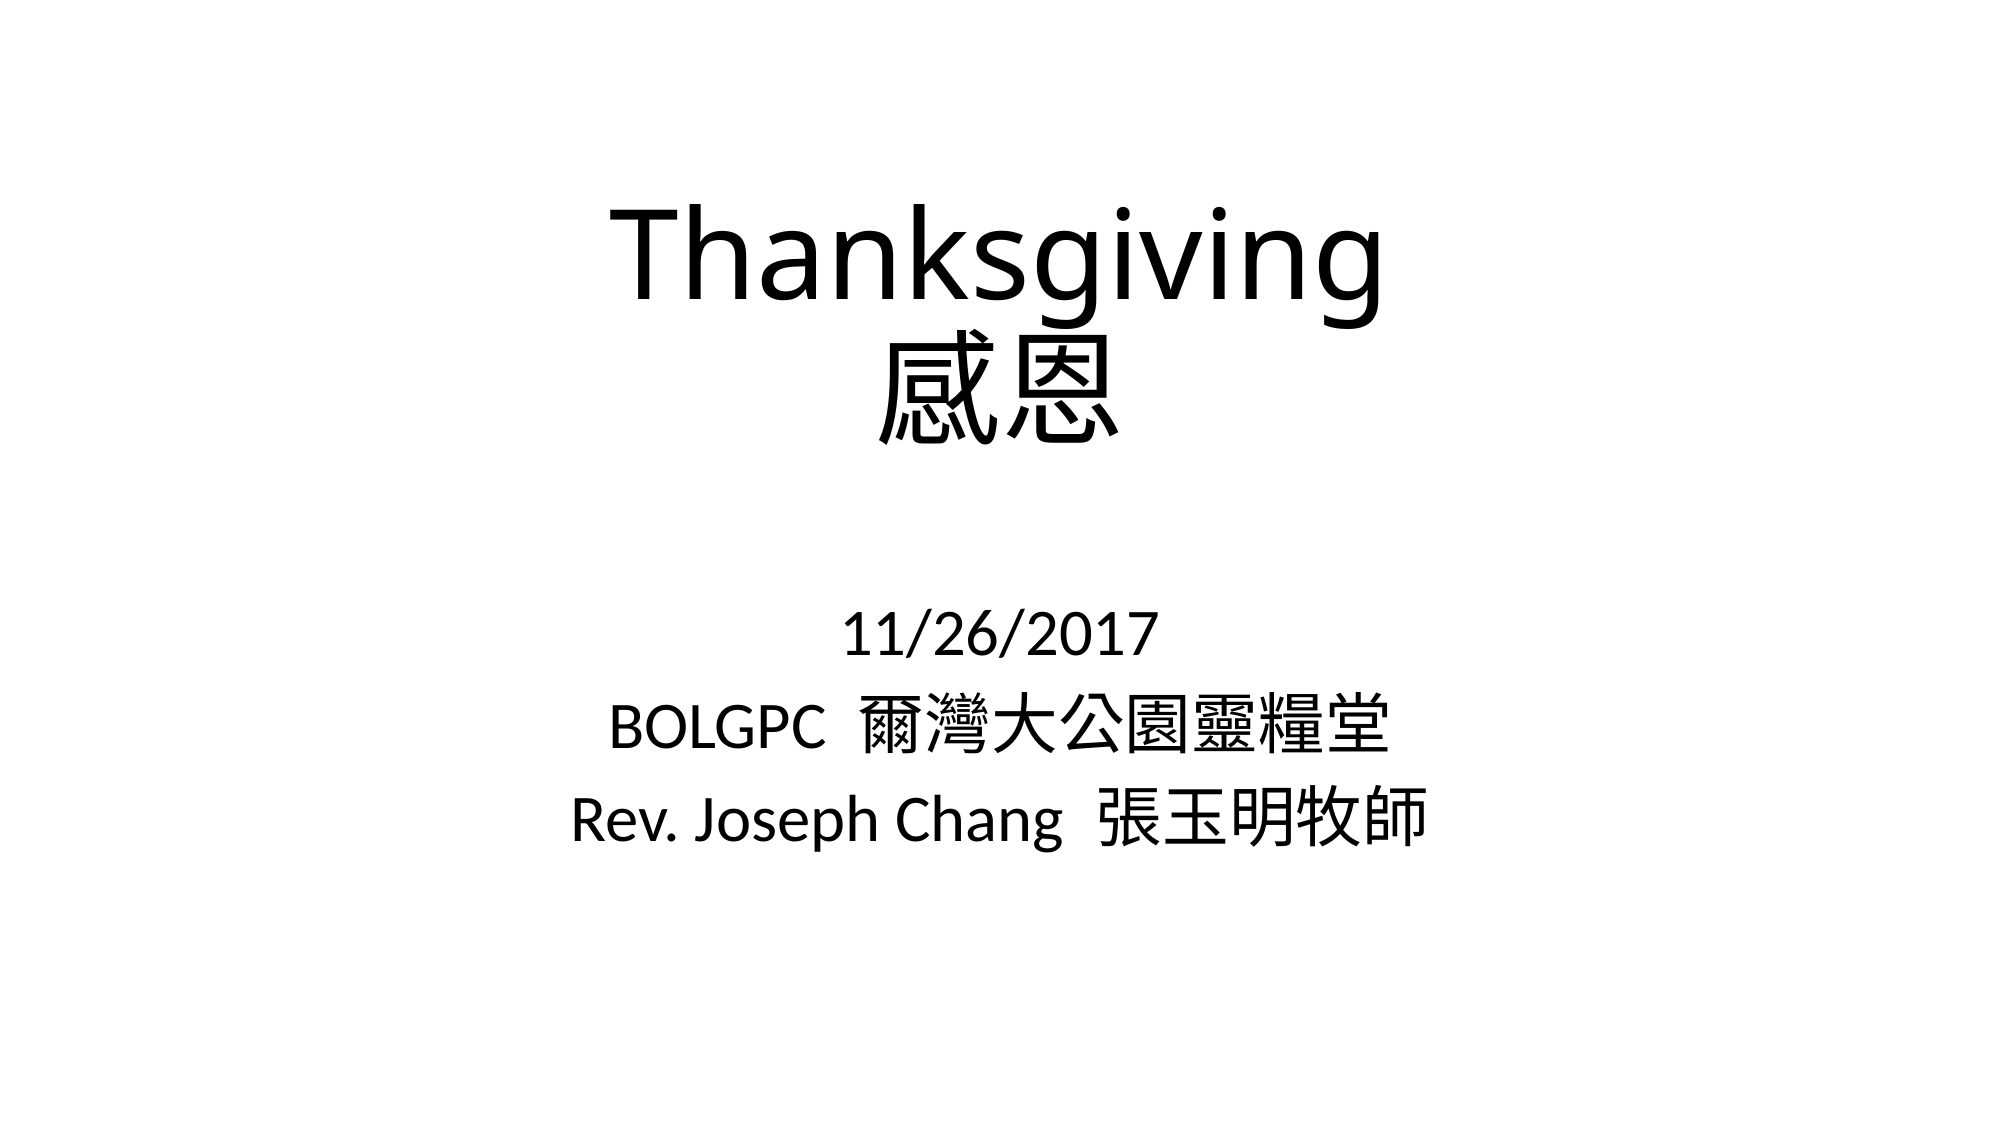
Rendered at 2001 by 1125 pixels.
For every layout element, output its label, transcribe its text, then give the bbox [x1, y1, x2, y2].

title Thanksgiving 感恩 [249, 184, 1750, 470]
subtitle 11/26/2017 BOLGPC 爾灣大公園靈糧堂 Rev. Joseph Chang 張玉明牧師 [249, 590, 1750, 863]
